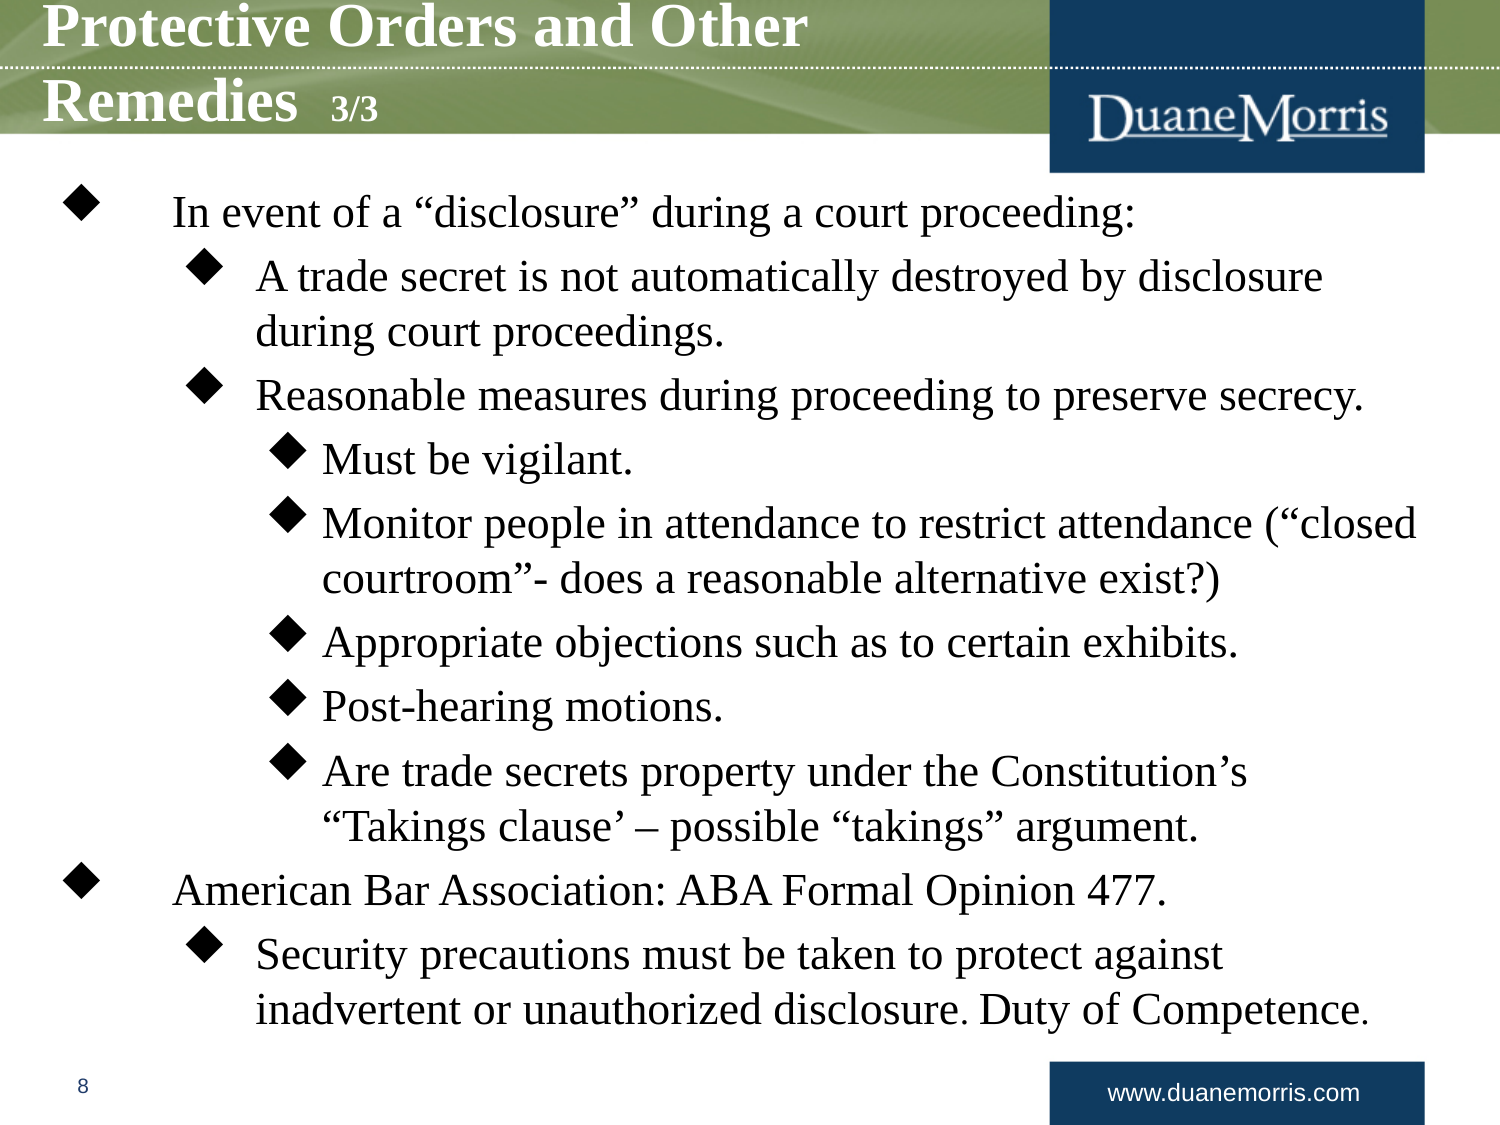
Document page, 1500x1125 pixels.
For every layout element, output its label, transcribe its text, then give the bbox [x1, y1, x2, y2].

title Protective Orders and Other Remedies 3/3 [27, 0, 1011, 119]
slide_number 8 [62, 1065, 413, 1125]
list In event of a “disclosure” during a court proceeding: A trade secret is not automatically destroyed by disclosure during court proceedings. Reasonable measures during proceeding to preserve secrecy. Must be vigilant. Monitor people in attendance to restrict attendance (“closed courtroom”- does a reasonable alternative exist?) Appropriate objections such as to certain exhibits. Post-hearing motions. Are trade secrets property under the Constitution’s “Takings clause’ – possible “takings” argument. American Bar Association: ABA Formal Opinion 477. Security precautions must be taken to protect against inadvertent or unauthorized disclosure. Duty of Competence. [43, 173, 1438, 1066]
picture [0, 0, 1500, 1125]
